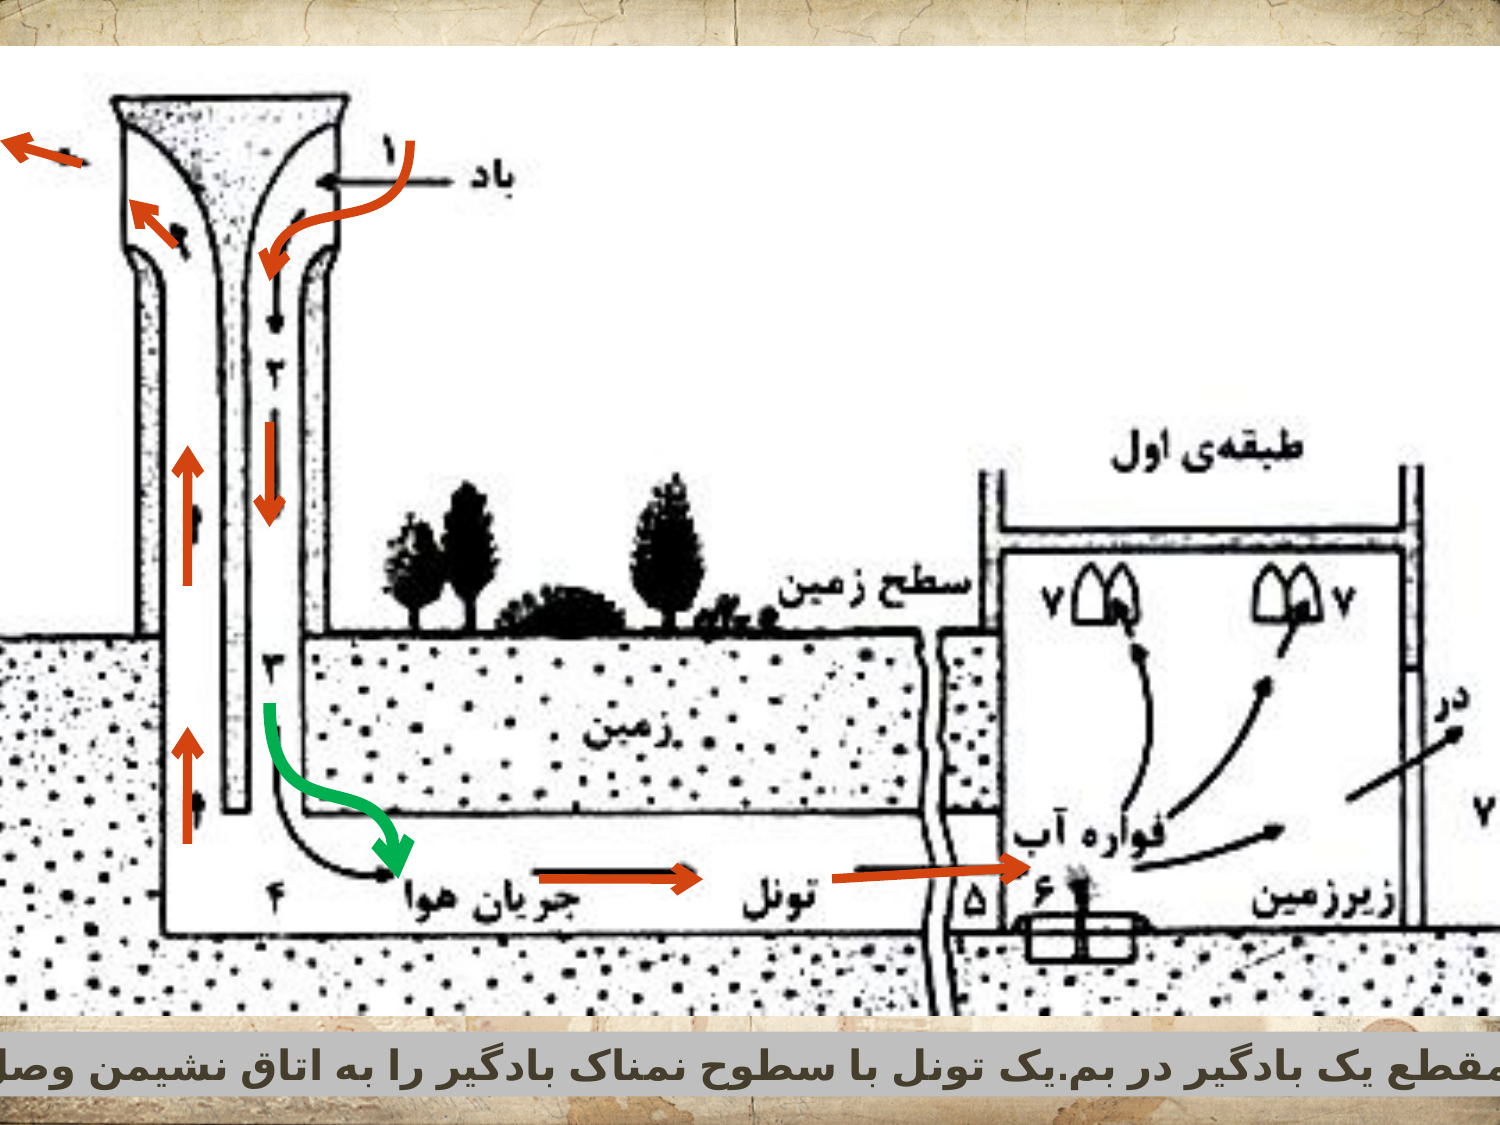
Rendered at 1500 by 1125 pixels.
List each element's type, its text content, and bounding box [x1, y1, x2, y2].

picture [0, 1097, 1500, 1125]
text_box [128, 198, 176, 247]
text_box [245, 726, 423, 856]
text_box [269, 140, 411, 282]
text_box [0, 140, 83, 165]
text_box شکل :مقطع یک بادگیر در بم.یک تونل با سطوح نمناک بادگیر را به اتاق نشیمن وصل می کند [0, 1031, 1500, 1097]
picture [0, 0, 1500, 1031]
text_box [831, 866, 1032, 880]
